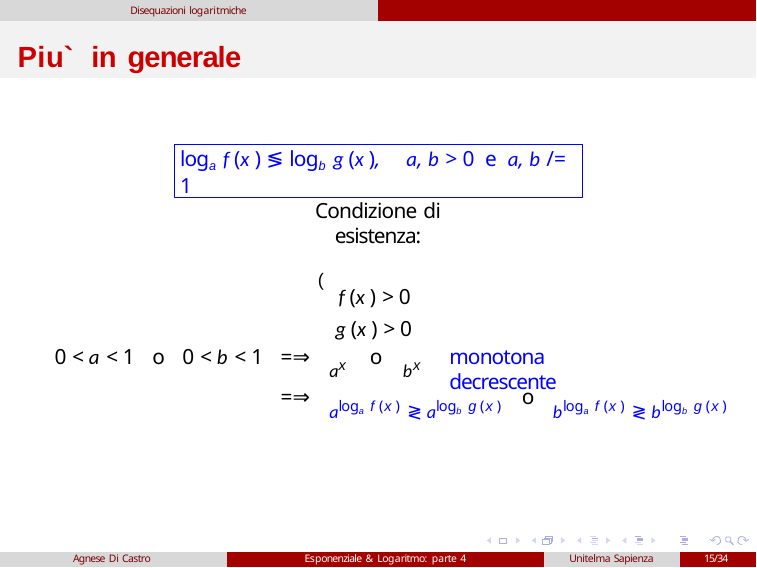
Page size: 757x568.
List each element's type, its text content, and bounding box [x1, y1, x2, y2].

text_box aloga f (x ) ≷ alogb g (x ) [327, 379, 503, 422]
footer Agnese Di Castro [71, 552, 156, 568]
text_box 0 < a < 1 o 0 < b < 1 =⇒ =⇒ [26, 343, 311, 409]
text_box Unitelma Sapienza [567, 552, 658, 565]
text_box [0, 551, 226, 567]
text_box [680, 551, 756, 567]
title Piu` in generale [15, 37, 741, 133]
text_box [544, 551, 680, 567]
text_box [377, 0, 756, 20]
text_box loga f (x ) ≶ logb g (x ), a, b > 0 e a, b /= 1 [173, 144, 582, 198]
text_box Condizione di esistenza: (f (x ) > 0 g (x ) > 0 [272, 198, 484, 341]
text_box Disequazioni logaritmiche [128, 3, 250, 17]
text_box monotona decrescente [447, 343, 645, 394]
text_box [226, 551, 544, 567]
text_box bloga f (x ) ≷ blogb g (x ) [550, 379, 729, 422]
text_box ax bx [327, 339, 422, 379]
text_box o [519, 383, 535, 409]
text_box o [367, 343, 383, 369]
text_box 15/34 [702, 552, 734, 565]
text_box [0, 20, 756, 79]
slide_number Esponenziale & Logaritmo: parte 4 [302, 552, 469, 568]
